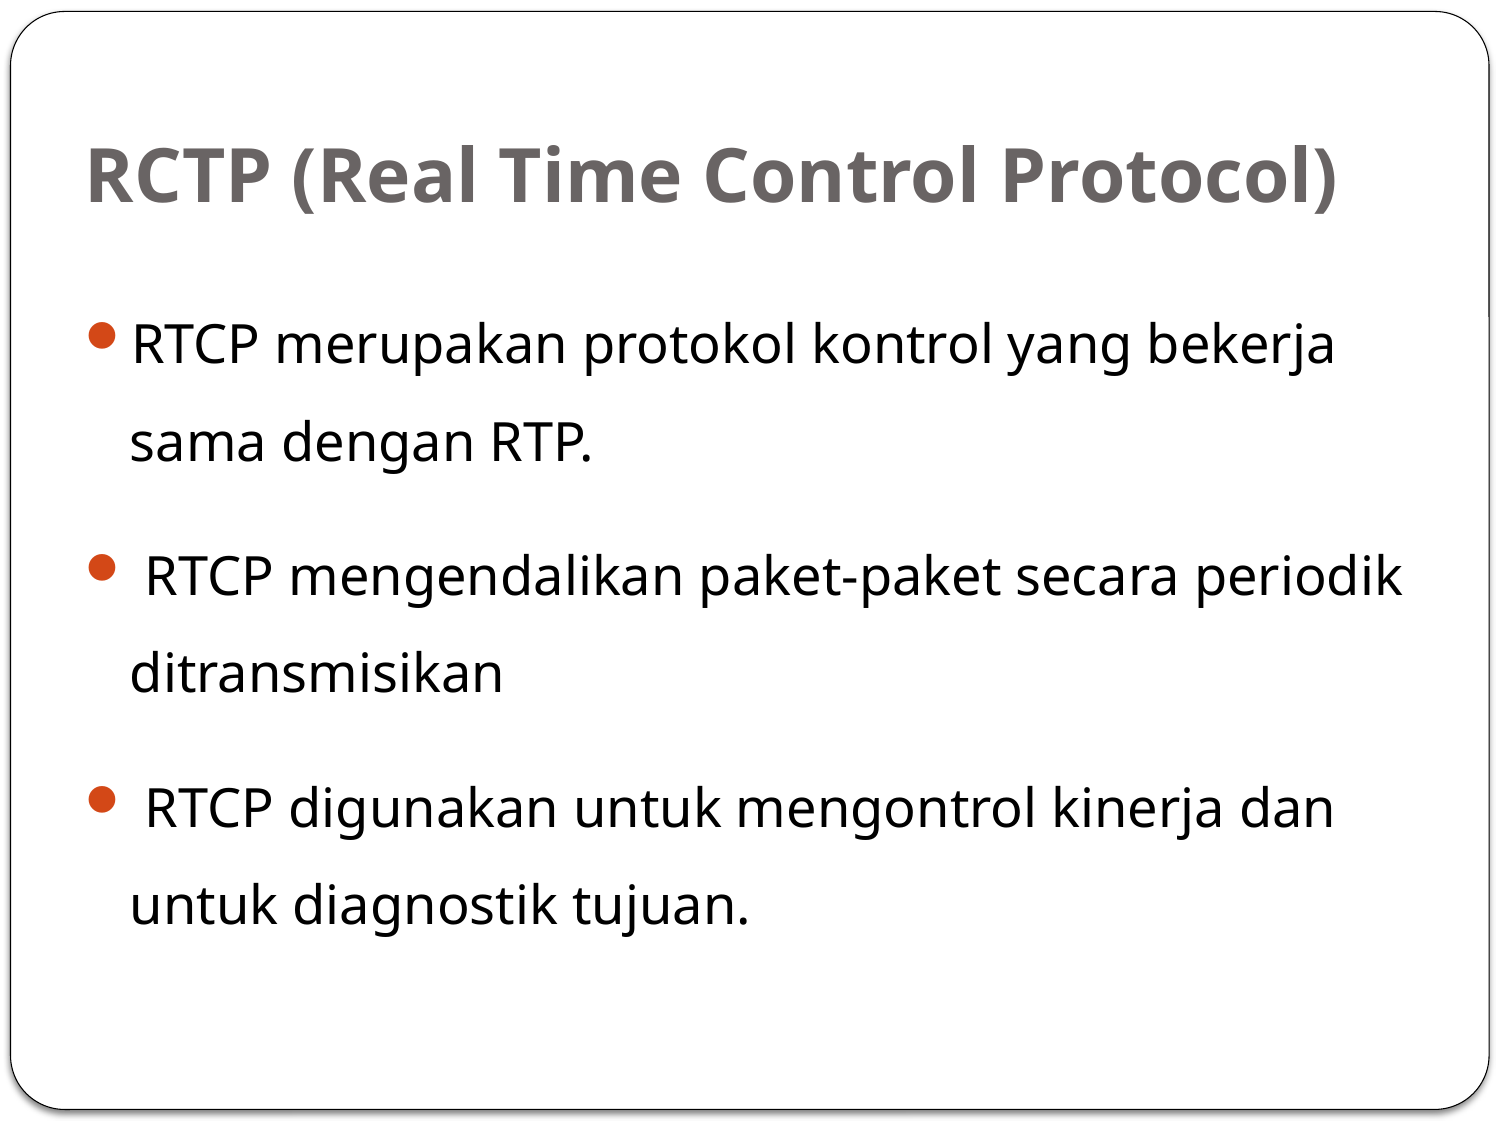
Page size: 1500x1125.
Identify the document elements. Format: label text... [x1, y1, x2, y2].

title RCTP (Real Time Control Protocol) [70, 45, 1425, 233]
list RTCP merupakan protokol kontrol yang bekerja sama dengan RTP. RTCP mengendalikan paket-paket secara periodik ditransmisikan RTCP digunakan untuk mengontrol kinerja dan untuk diagnostik tujuan. [70, 269, 1425, 988]
